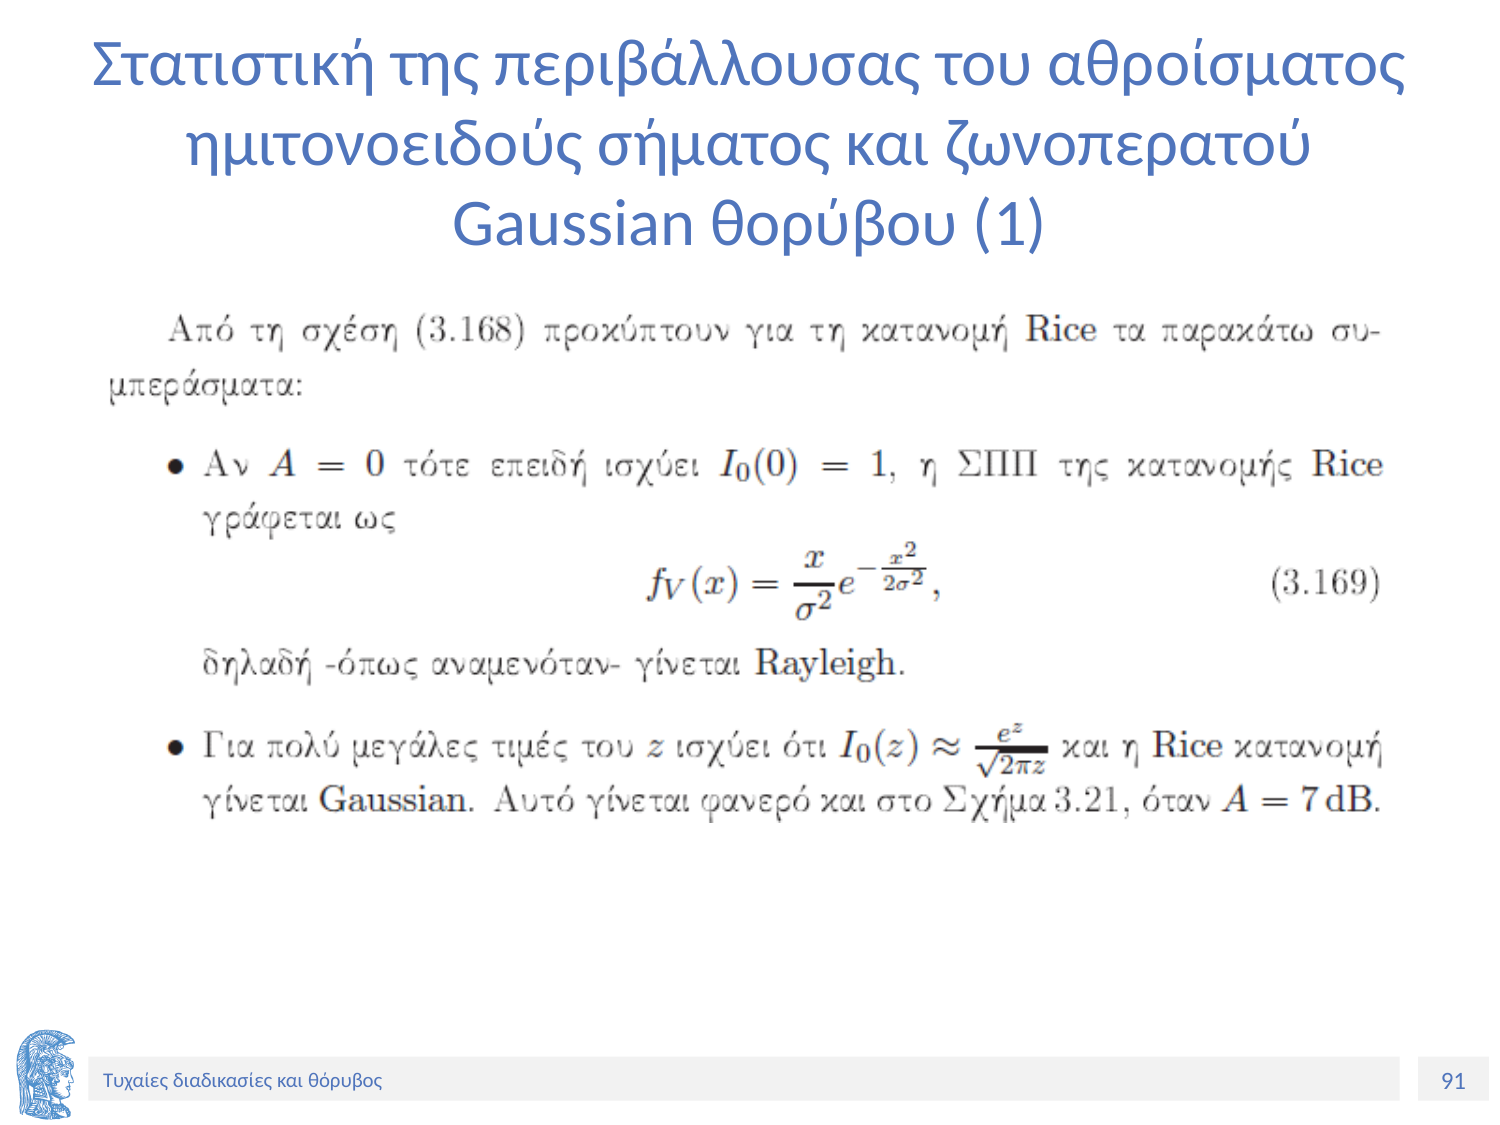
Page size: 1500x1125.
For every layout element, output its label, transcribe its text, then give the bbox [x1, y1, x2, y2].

title Στατιστική της περιβάλλουσας του αθροίσματος ημιτονοειδούς σήματος και ζωνοπερατού Gaussian θορύβου (1) [75, 45, 1425, 233]
picture [9, 1026, 81, 1120]
picture [94, 302, 1406, 823]
